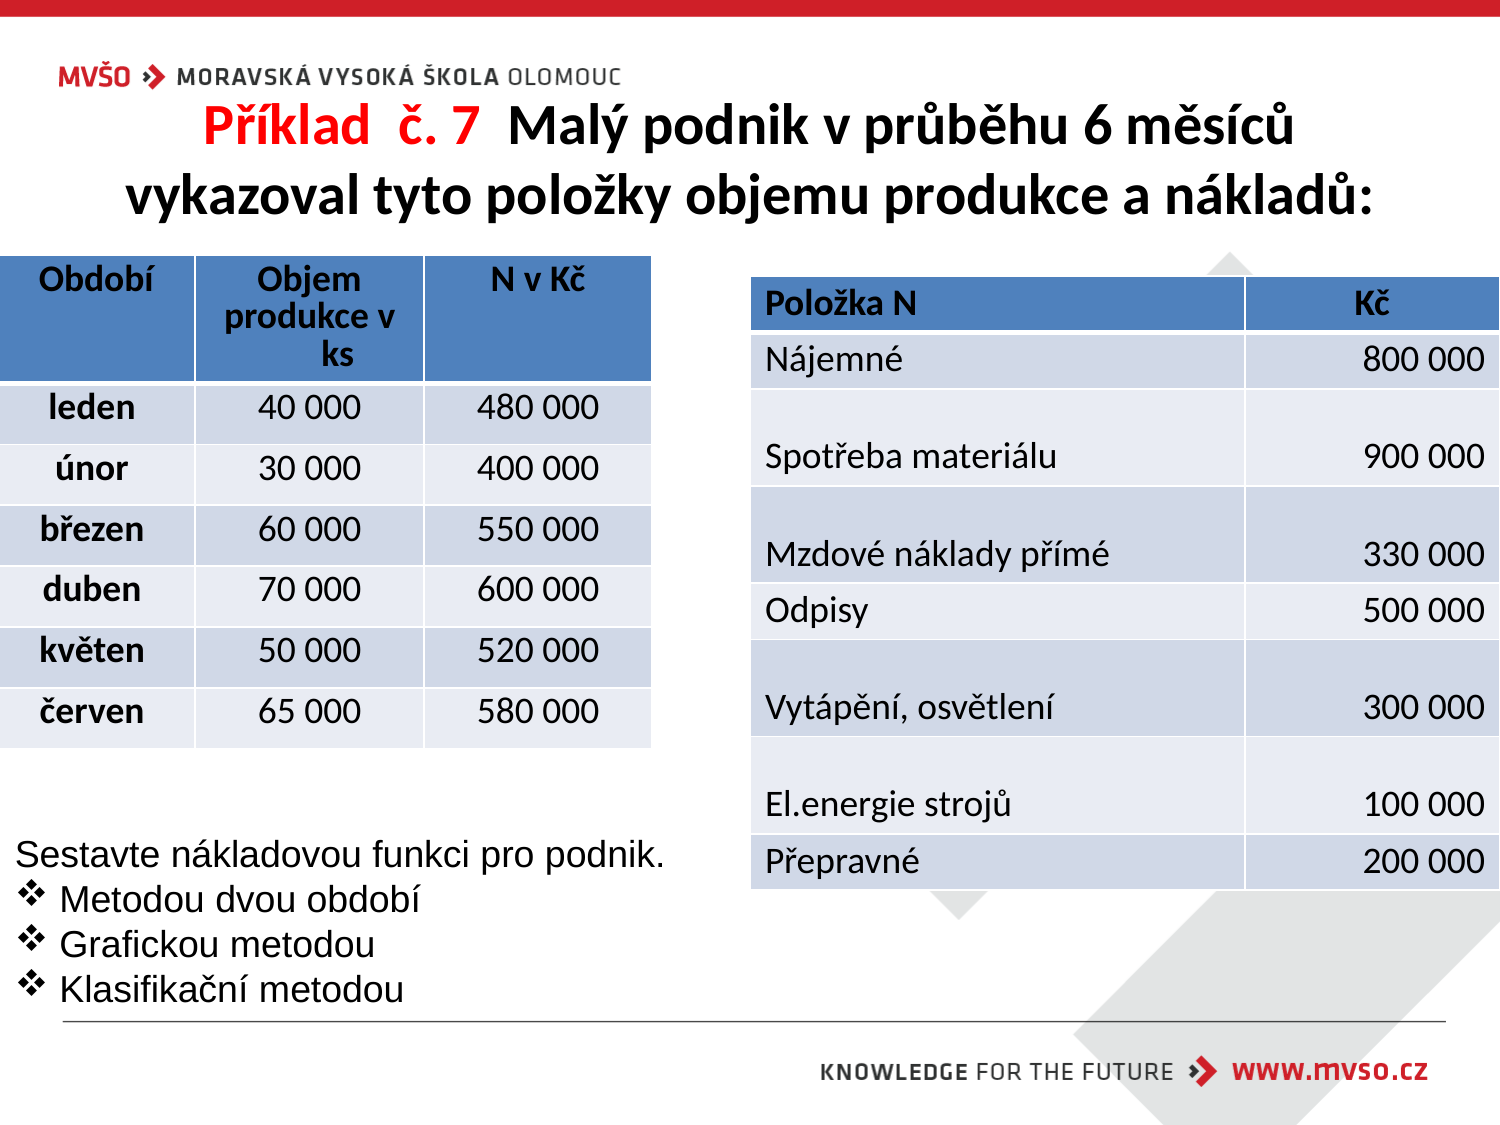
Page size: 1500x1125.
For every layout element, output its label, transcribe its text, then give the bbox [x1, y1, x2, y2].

table_header Objem produkce v ks [196, 256, 423, 381]
table_cell 330 000 [1246, 487, 1499, 582]
table_cell květen [0, 628, 194, 687]
table_cell 500 000 [1246, 584, 1499, 639]
title Příklad č. 7 Malý podnik v průběhu 6 měsíců vykazoval tyto položky objemu produkce a nákladů: [75, 62, 1425, 251]
table_header Položka N [751, 277, 1244, 330]
picture [0, 0, 1500, 1125]
table_cell 200 000 [1246, 835, 1499, 889]
table_cell 100 000 [1246, 737, 1499, 833]
text_box Sestavte nákladovou funkci pro podnik. Metodou dvou období Grafickou metodou Klasifikační metodou [0, 822, 730, 1107]
table_cell 900 000 [1246, 390, 1499, 485]
table_cell 60 000 [196, 506, 423, 565]
table_cell Nájemné [751, 335, 1244, 388]
table_cell 300 000 [1246, 640, 1499, 736]
table_cell Odpisy [751, 584, 1244, 639]
table_cell duben [0, 567, 194, 626]
table_cell 50 000 [196, 628, 423, 687]
table_cell 30 000 [196, 445, 423, 504]
table_cell červen [0, 689, 194, 748]
table_cell 400 000 [425, 445, 651, 504]
table_cell leden [0, 386, 194, 444]
table_cell 40 000 [196, 386, 423, 444]
table_header Kč [1246, 277, 1499, 330]
table_header Období [0, 256, 194, 381]
table_cell 65 000 [196, 689, 423, 748]
table_cell 800 000 [1246, 335, 1499, 388]
table_cell Mzdové náklady přímé [751, 487, 1244, 582]
table_cell 520 000 [425, 628, 651, 687]
table_cell 550 000 [425, 506, 651, 565]
table_cell 580 000 [425, 689, 651, 748]
table_cell 70 000 [196, 567, 423, 626]
table_cell Přepravné [751, 835, 1244, 889]
table_cell Vytápění, osvětlení [751, 640, 1244, 736]
table_cell březen [0, 506, 194, 565]
table_header N v Kč [425, 256, 651, 381]
table_cell Spotřeba materiálu [751, 390, 1244, 485]
table_cell 480 000 [425, 386, 651, 444]
table_cell 600 000 [425, 567, 651, 626]
table_cell El.energie strojů [751, 737, 1244, 833]
table_cell únor [0, 445, 194, 504]
